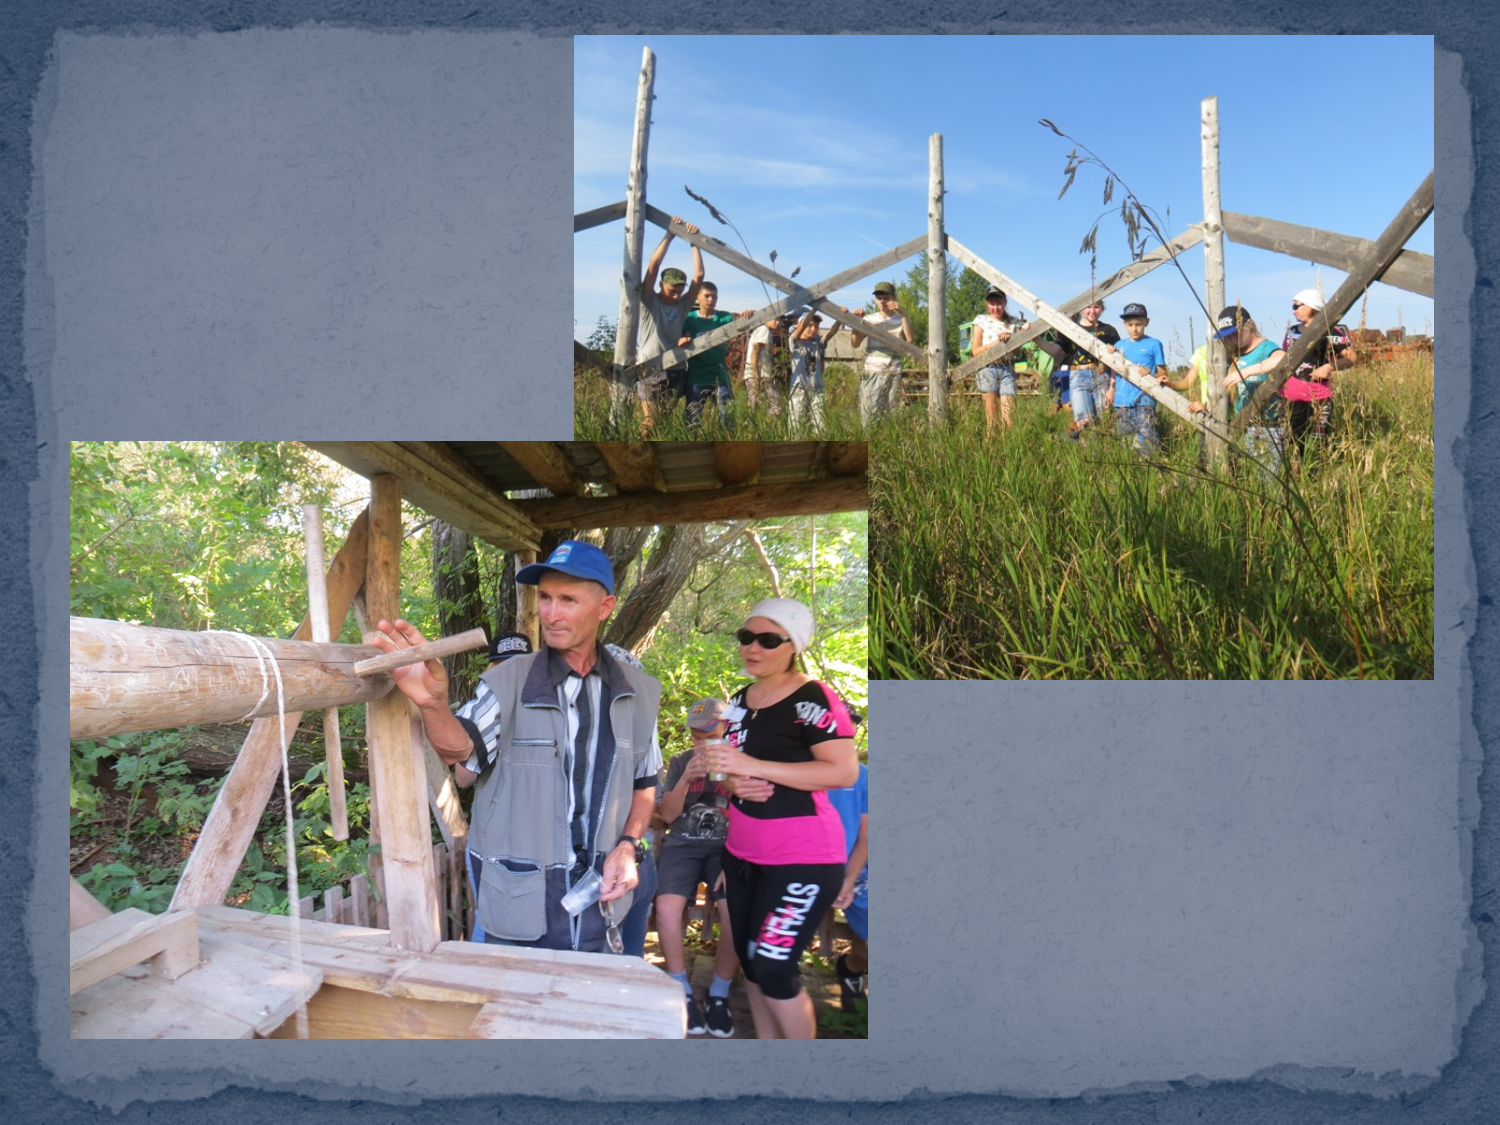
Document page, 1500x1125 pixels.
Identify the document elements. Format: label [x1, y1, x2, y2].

picture [70, 35, 1434, 1039]
